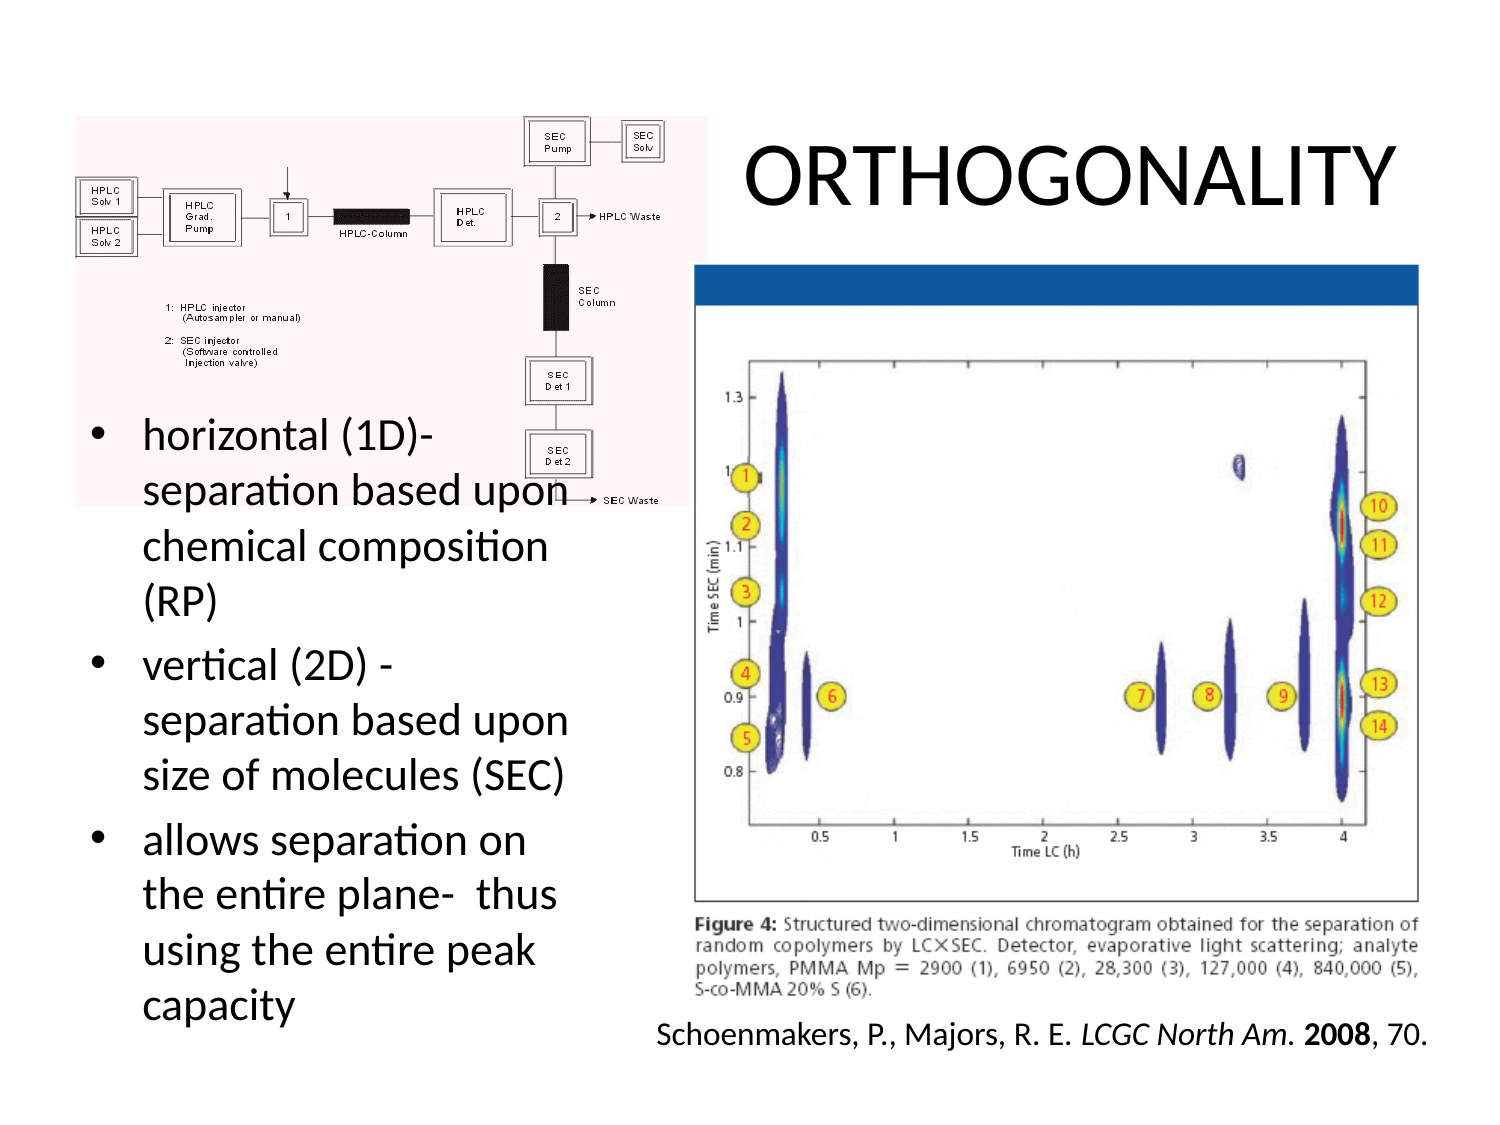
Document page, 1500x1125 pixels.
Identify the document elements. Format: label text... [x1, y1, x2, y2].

title ORTHOGONALITY [690, 75, 1452, 263]
text_box Schoenmakers, P., Majors, R. E. LCGC North Am. 2008, 70. [641, 1004, 1444, 1060]
list horizontal (1D)- separation based upon chemical composition (RP) vertical (2D) - separation based upon size of molecules (SEC) allows separation on the entire plane- thus using the entire peak capacity [75, 515, 589, 1061]
picture [74, 115, 1426, 1006]
